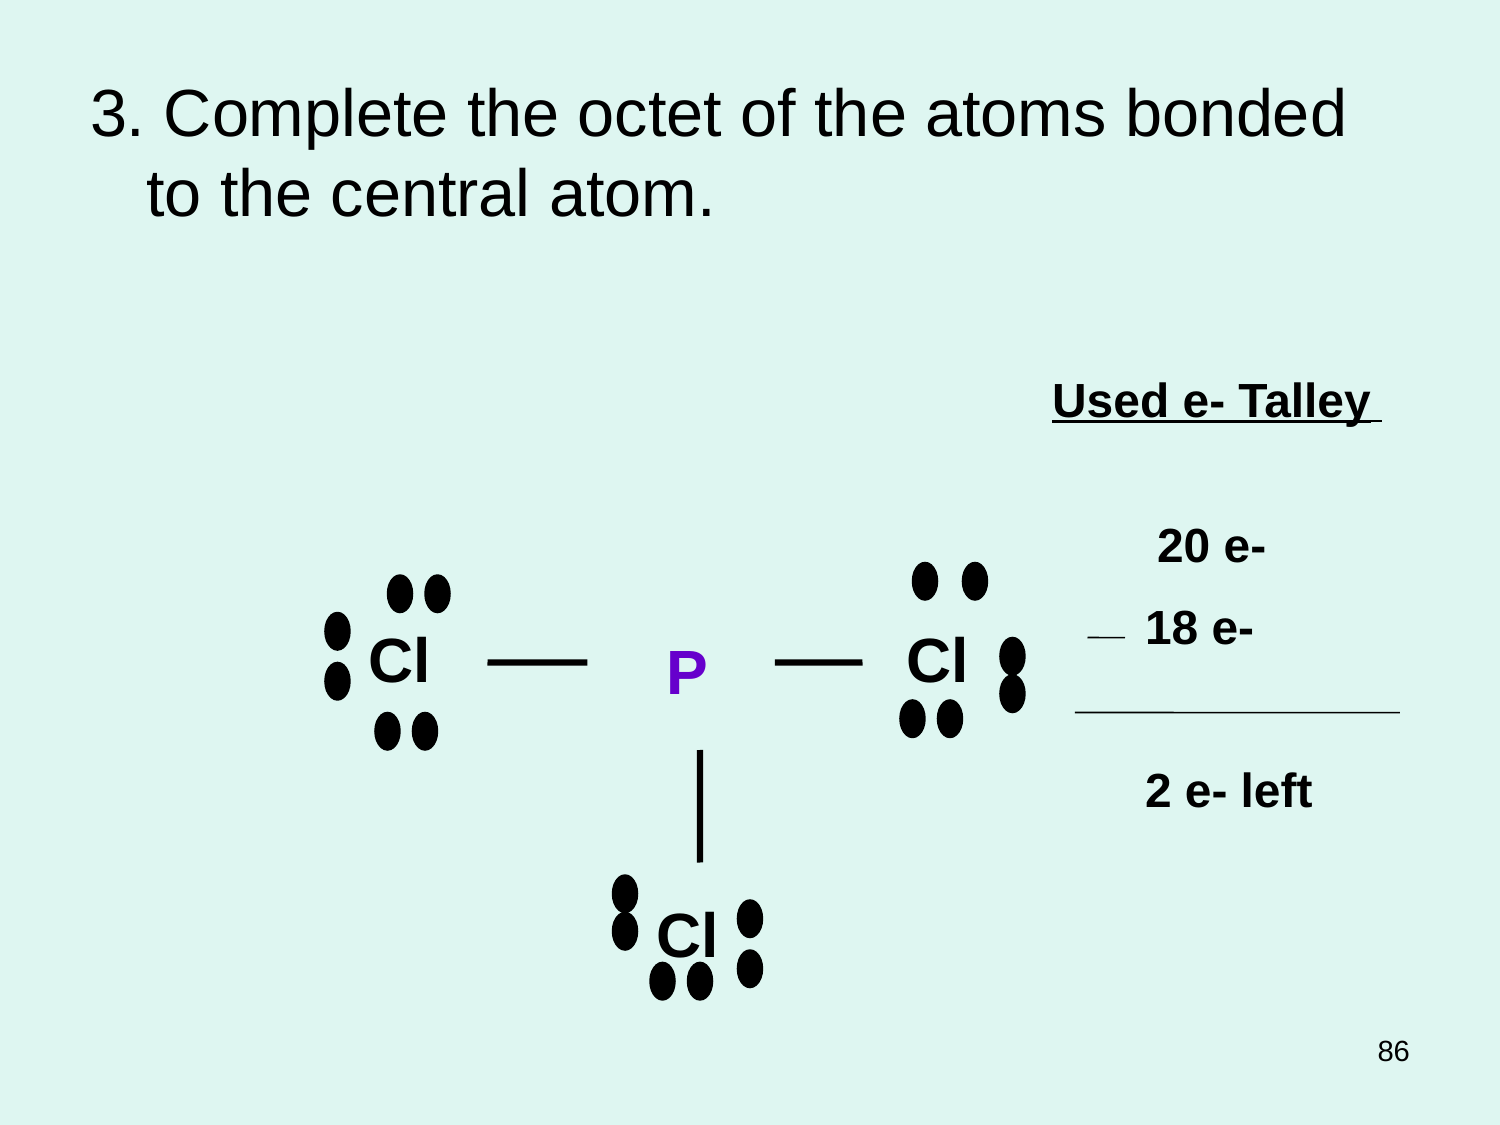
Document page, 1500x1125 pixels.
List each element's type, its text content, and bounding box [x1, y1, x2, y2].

list 3. Complete the octet of the atoms bonded to the central atom. [75, 62, 1425, 1005]
text_box [425, 575, 451, 613]
slide_number 86 [1074, 1024, 1425, 1103]
text_box [937, 699, 963, 738]
text_box [412, 712, 438, 751]
text_box Cl [637, 887, 738, 978]
text_box [375, 712, 400, 751]
text_box [900, 699, 925, 738]
text_box [737, 950, 763, 988]
text_box [962, 562, 988, 601]
text_box [737, 900, 763, 938]
text_box [687, 962, 713, 1000]
text_box Cl [887, 612, 988, 703]
text_box P [637, 624, 738, 715]
text_box Cl [350, 612, 450, 703]
text_box [612, 875, 638, 913]
text_box [387, 575, 413, 613]
text_box [612, 913, 638, 951]
text_box [324, 662, 350, 700]
text_box [912, 562, 938, 601]
text_box [999, 637, 1025, 676]
text_box [650, 962, 676, 1000]
text_box Used e- Talley 20 e- 18 e- 2 e- left [1037, 362, 1400, 888]
text_box [999, 675, 1025, 713]
text_box [324, 612, 350, 651]
